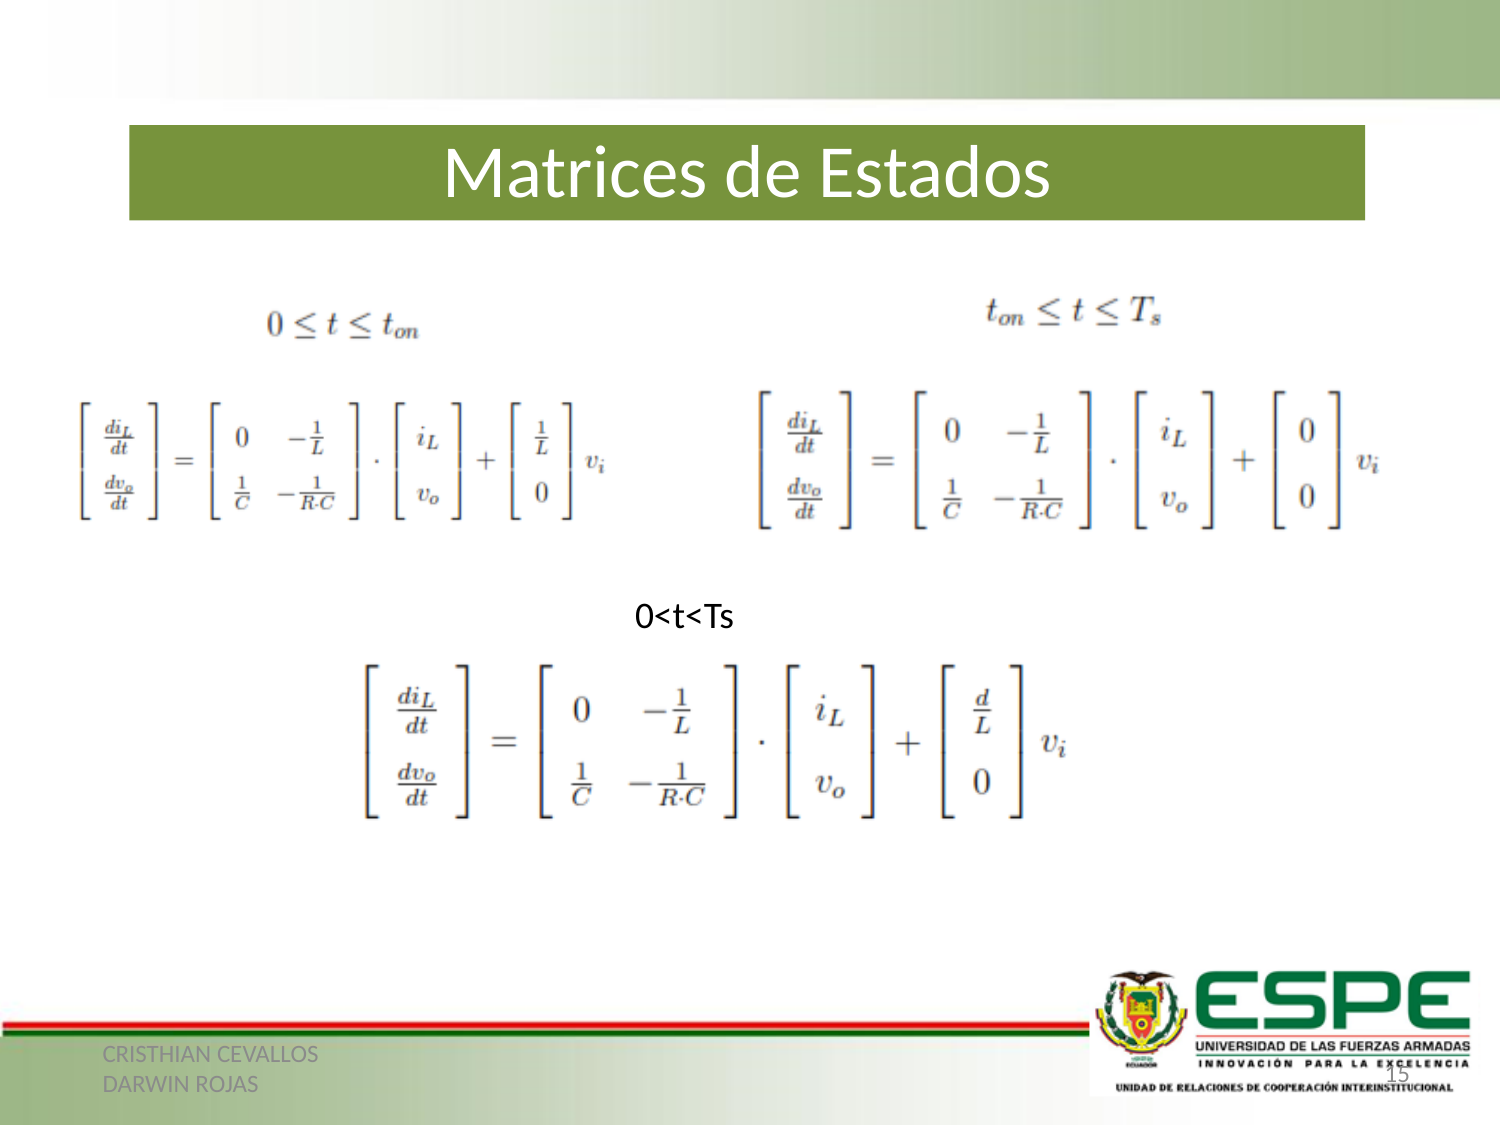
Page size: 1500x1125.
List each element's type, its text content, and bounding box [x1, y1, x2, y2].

text_box 0<t<Ts [620, 583, 750, 643]
slide_number CRISTHIAN CEVALLOS DARWIN ROJAS [87, 1052, 438, 1113]
text_box Matrices de Estados [129, 125, 1366, 221]
picture [0, 0, 1500, 1125]
slide_number 15 [1074, 1042, 1425, 1103]
text_box [87, 299, 1407, 928]
